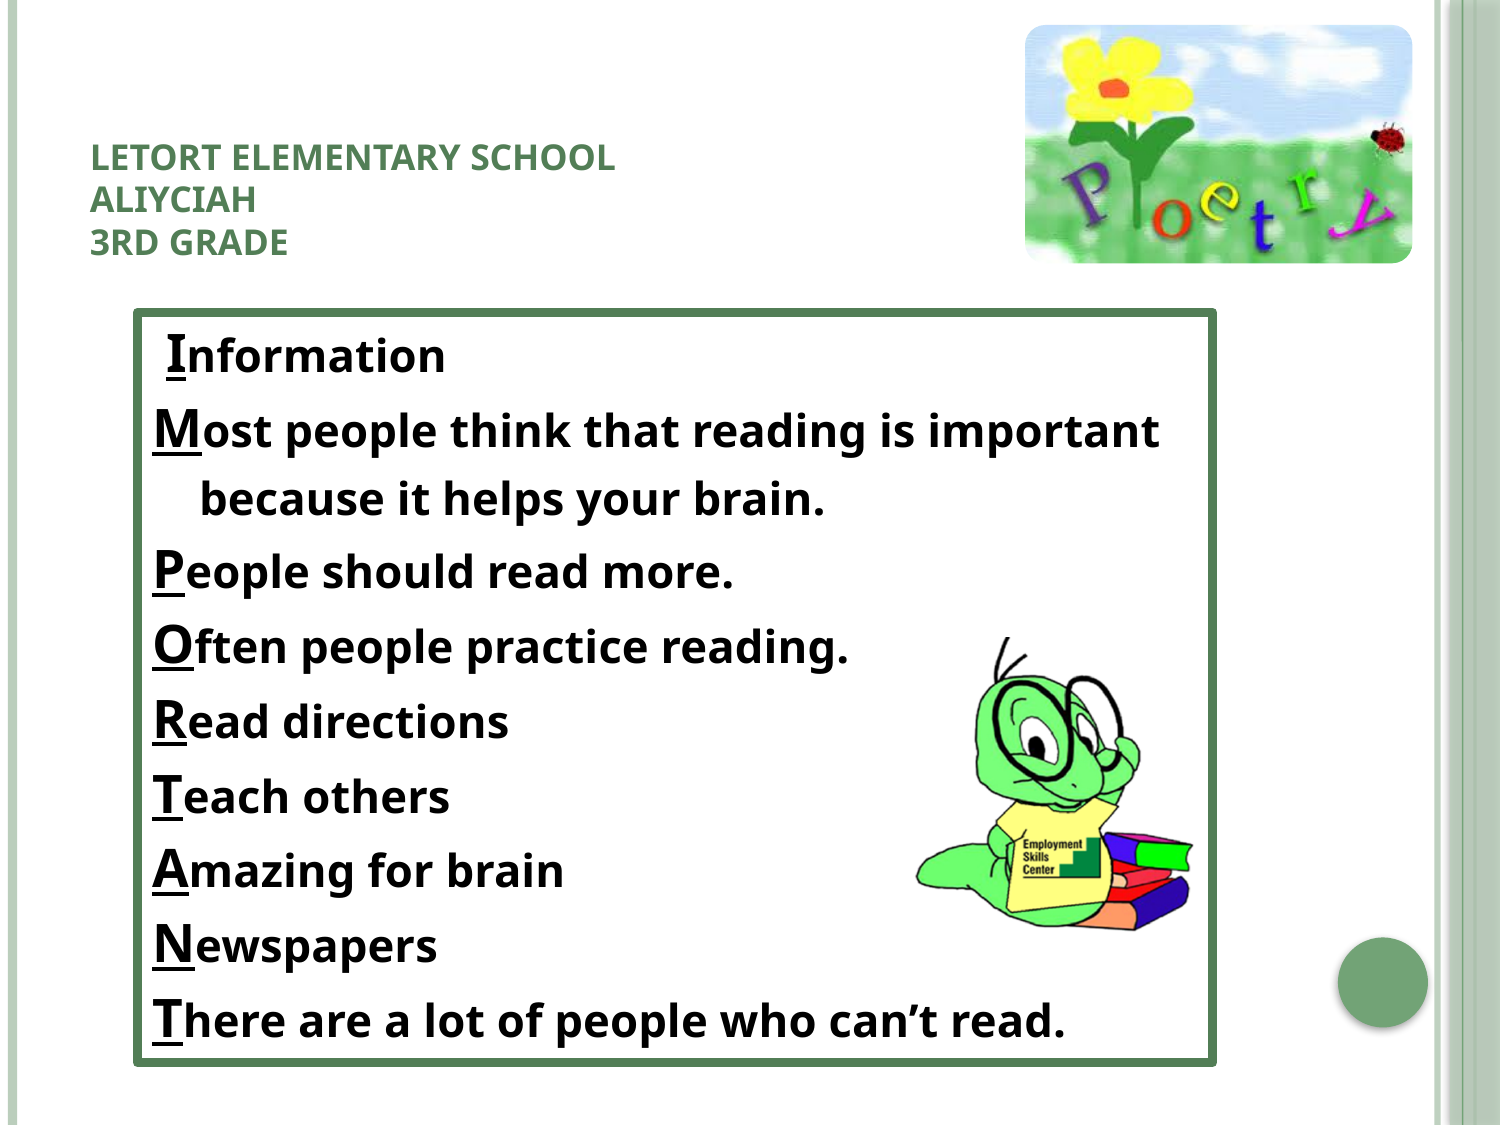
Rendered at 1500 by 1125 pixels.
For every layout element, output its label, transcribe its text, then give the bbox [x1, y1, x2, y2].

picture [1024, 24, 1413, 264]
picture [899, 636, 1217, 951]
title LeTort Elementary School Aliyciah 3rd Grade [75, 125, 1300, 313]
text_box Information Most people think that reading is important because it helps your brain. People should read more. Often people practice reading. Read directions Teach others Amazing for brain Newspapers There are a lot of people who can’t read. [137, 312, 1213, 1063]
